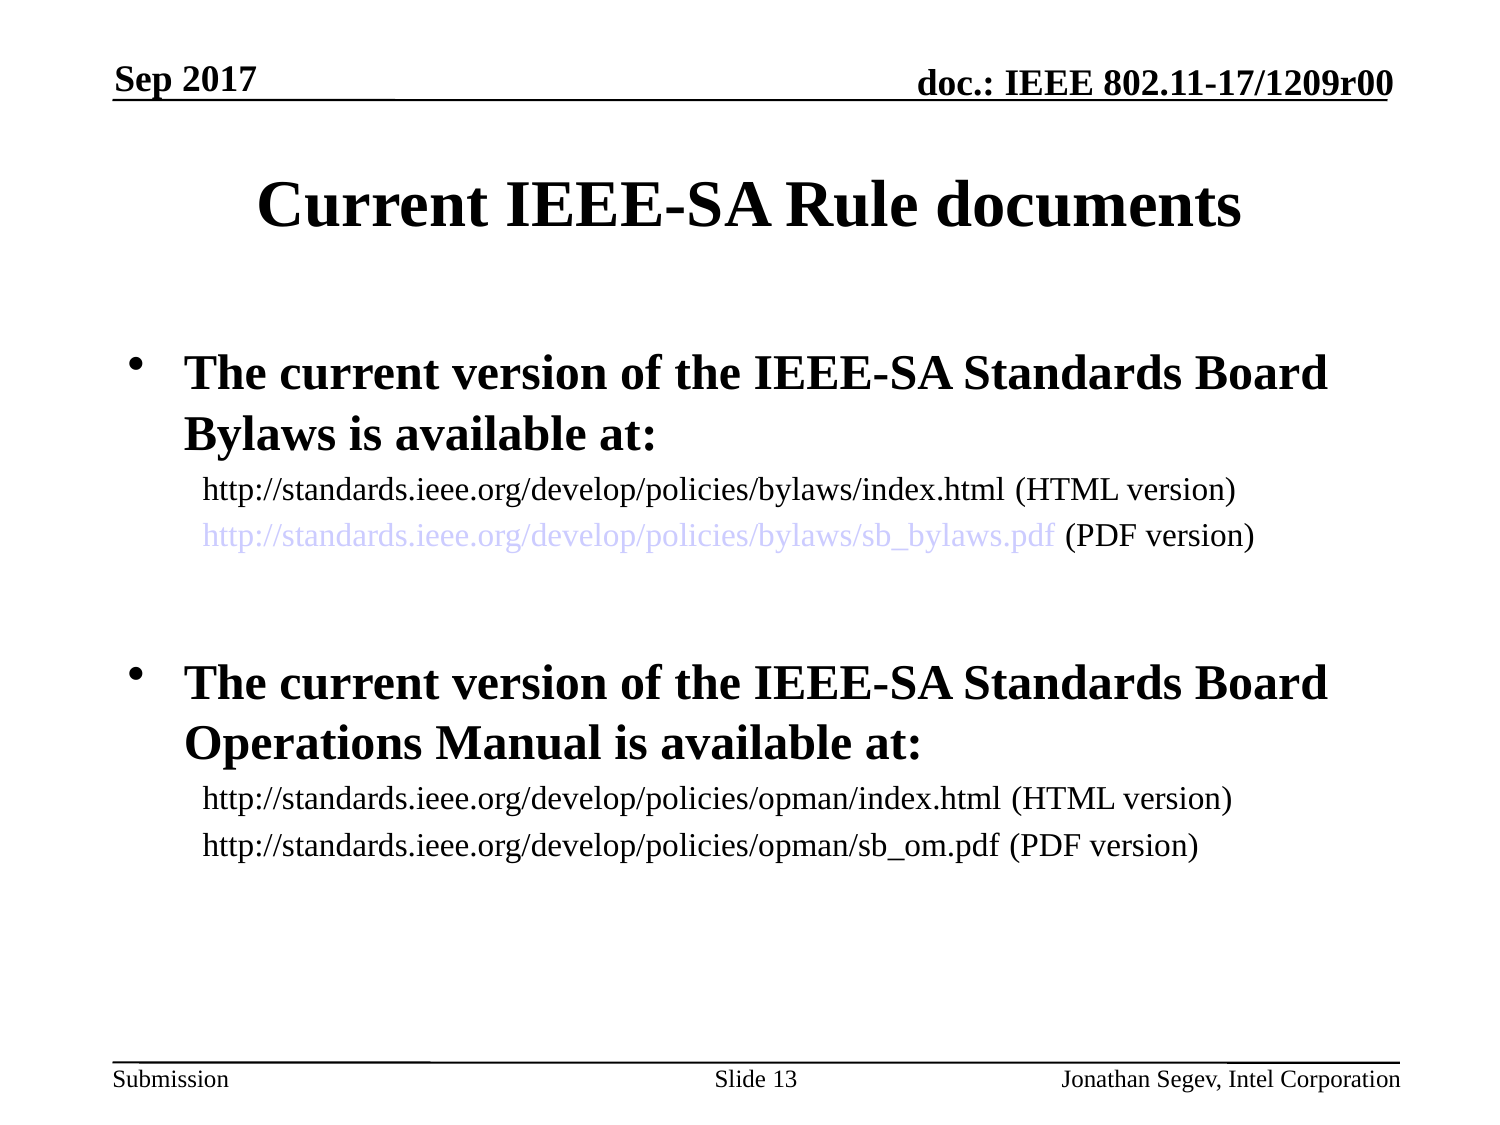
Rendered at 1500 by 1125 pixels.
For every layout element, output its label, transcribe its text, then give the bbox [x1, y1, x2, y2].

footer Jonathan Segev, Intel Corporation [878, 1061, 1402, 1093]
slide_number Slide 13 [712, 1061, 800, 1123]
text_box Current IEEE-SA Rule documents [112, 112, 1388, 262]
text_box The current version of the IEEE-SA Standards Board Bylaws is available at: http://standards.ieee.org/develop/policies/bylaws/index.html (HTML version) http://standards.ieee.org/develop/policies/bylaws/sb_bylaws.pdf (PDF version) The current version of the IEEE-SA Standards Board Operations Manual is available at: http://standards.ieee.org/develop/policies/opman/index.html (HTML version) http://standards.ieee.org/develop/policies/opman/sb_om.pdf (PDF version) [112, 262, 1388, 1050]
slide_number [114, 54, 423, 100]
